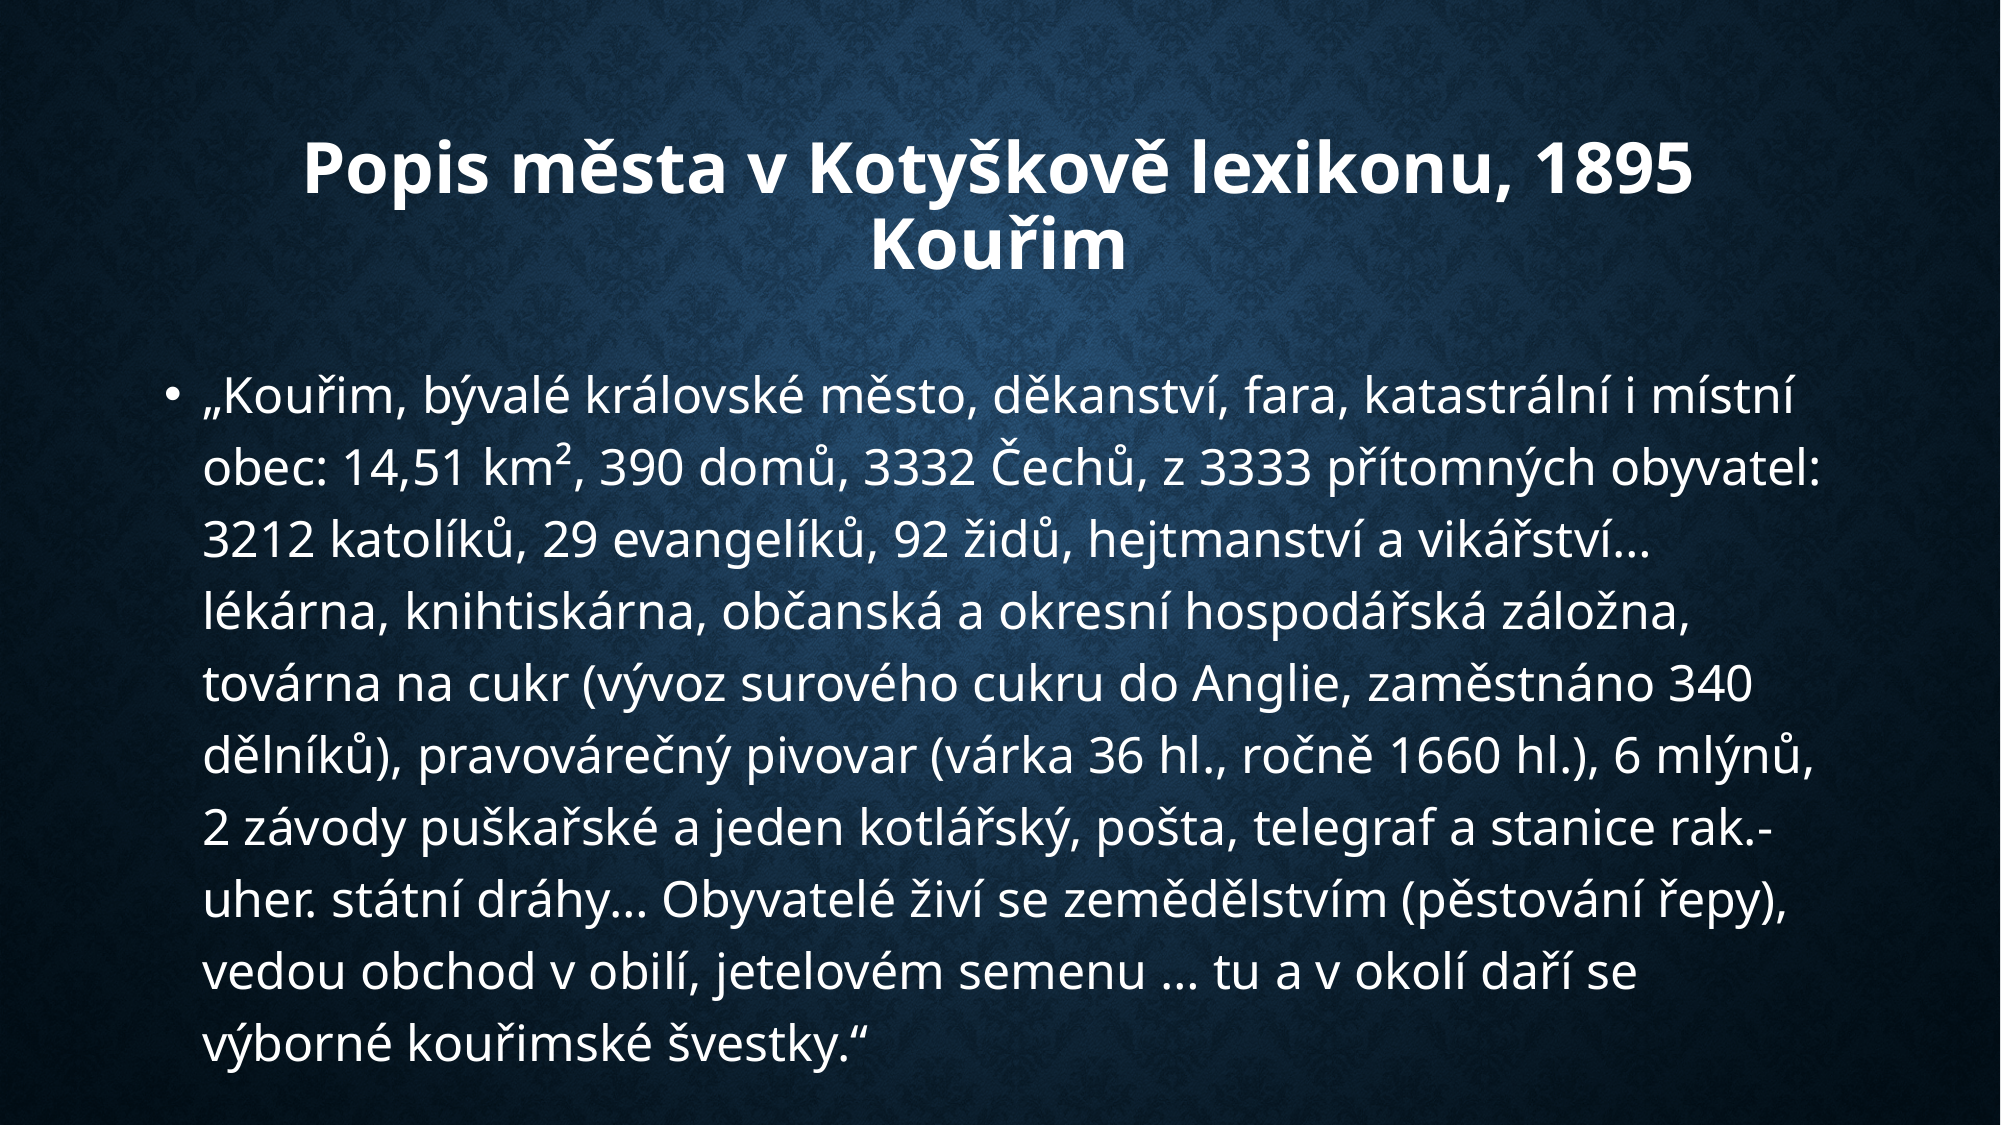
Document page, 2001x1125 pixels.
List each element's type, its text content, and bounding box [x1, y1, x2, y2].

text_box „Kouřim, bývalé královské město, děkanství, fara, katastrální i místní obec: 14,51 km², 390 domů, 3332 Čechů, z 3333 přítomných obyvatel: 3212 katolíků, 29 evangelíků, 92 židů, hejtmanství a vikářství… lékárna, knihtiskárna, občanská a okresní hospodářská záložna, továrna na cukr (vývoz surového cukru do Anglie, zaměstnáno 340 dělníků), pravovárečný pivovar (várka 36 hl., ročně 1660 hl.), 6 mlýnů, 2 závody puškařské a jeden kotlářský, pošta, telegraf a stanice rak.-uher. státní dráhy… Obyvatelé živí se zemědělstvím (pěstování řepy), vedou obchod v obilí, jetelovém semenu … tu a v okolí daří se výborné kouřimské švestky.“ [149, 343, 1849, 950]
text_box Popis města v Kotyškově lexikonu, 1895 Kouřim [149, 99, 1849, 318]
picture [0, 0, 2001, 1125]
